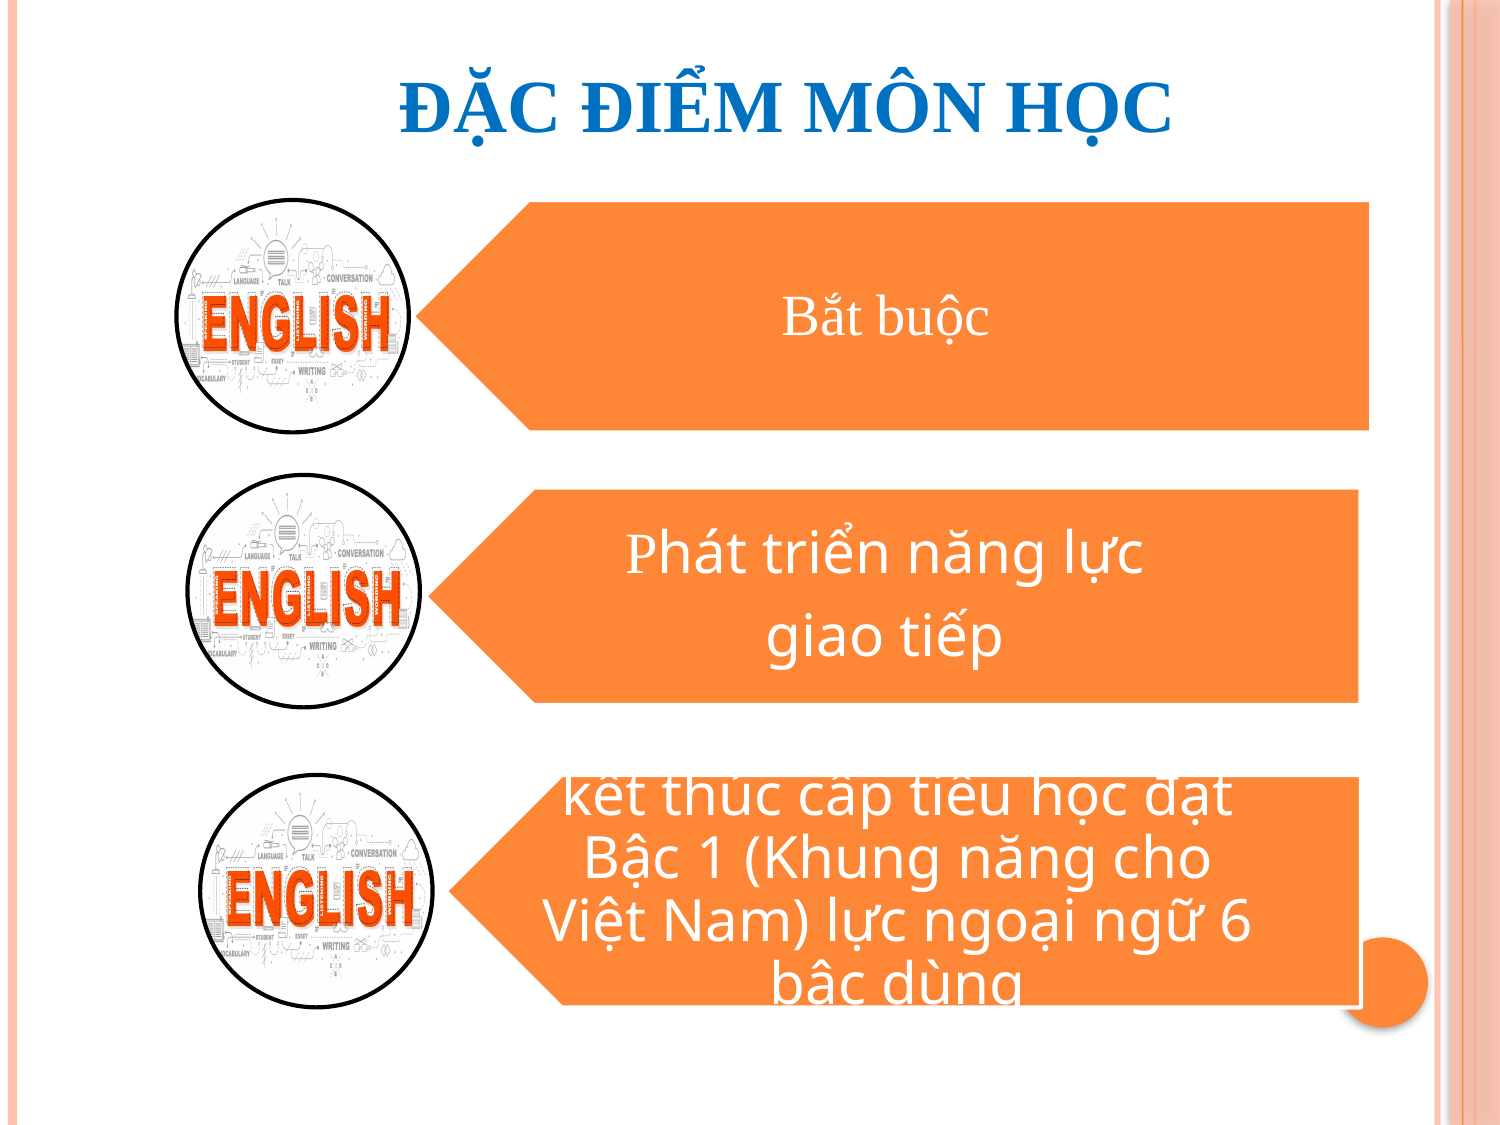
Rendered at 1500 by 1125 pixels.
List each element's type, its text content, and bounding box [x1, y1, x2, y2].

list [161, 199, 1388, 1038]
title ĐẶC ĐIỂM MÔN HỌC [174, 50, 1400, 155]
